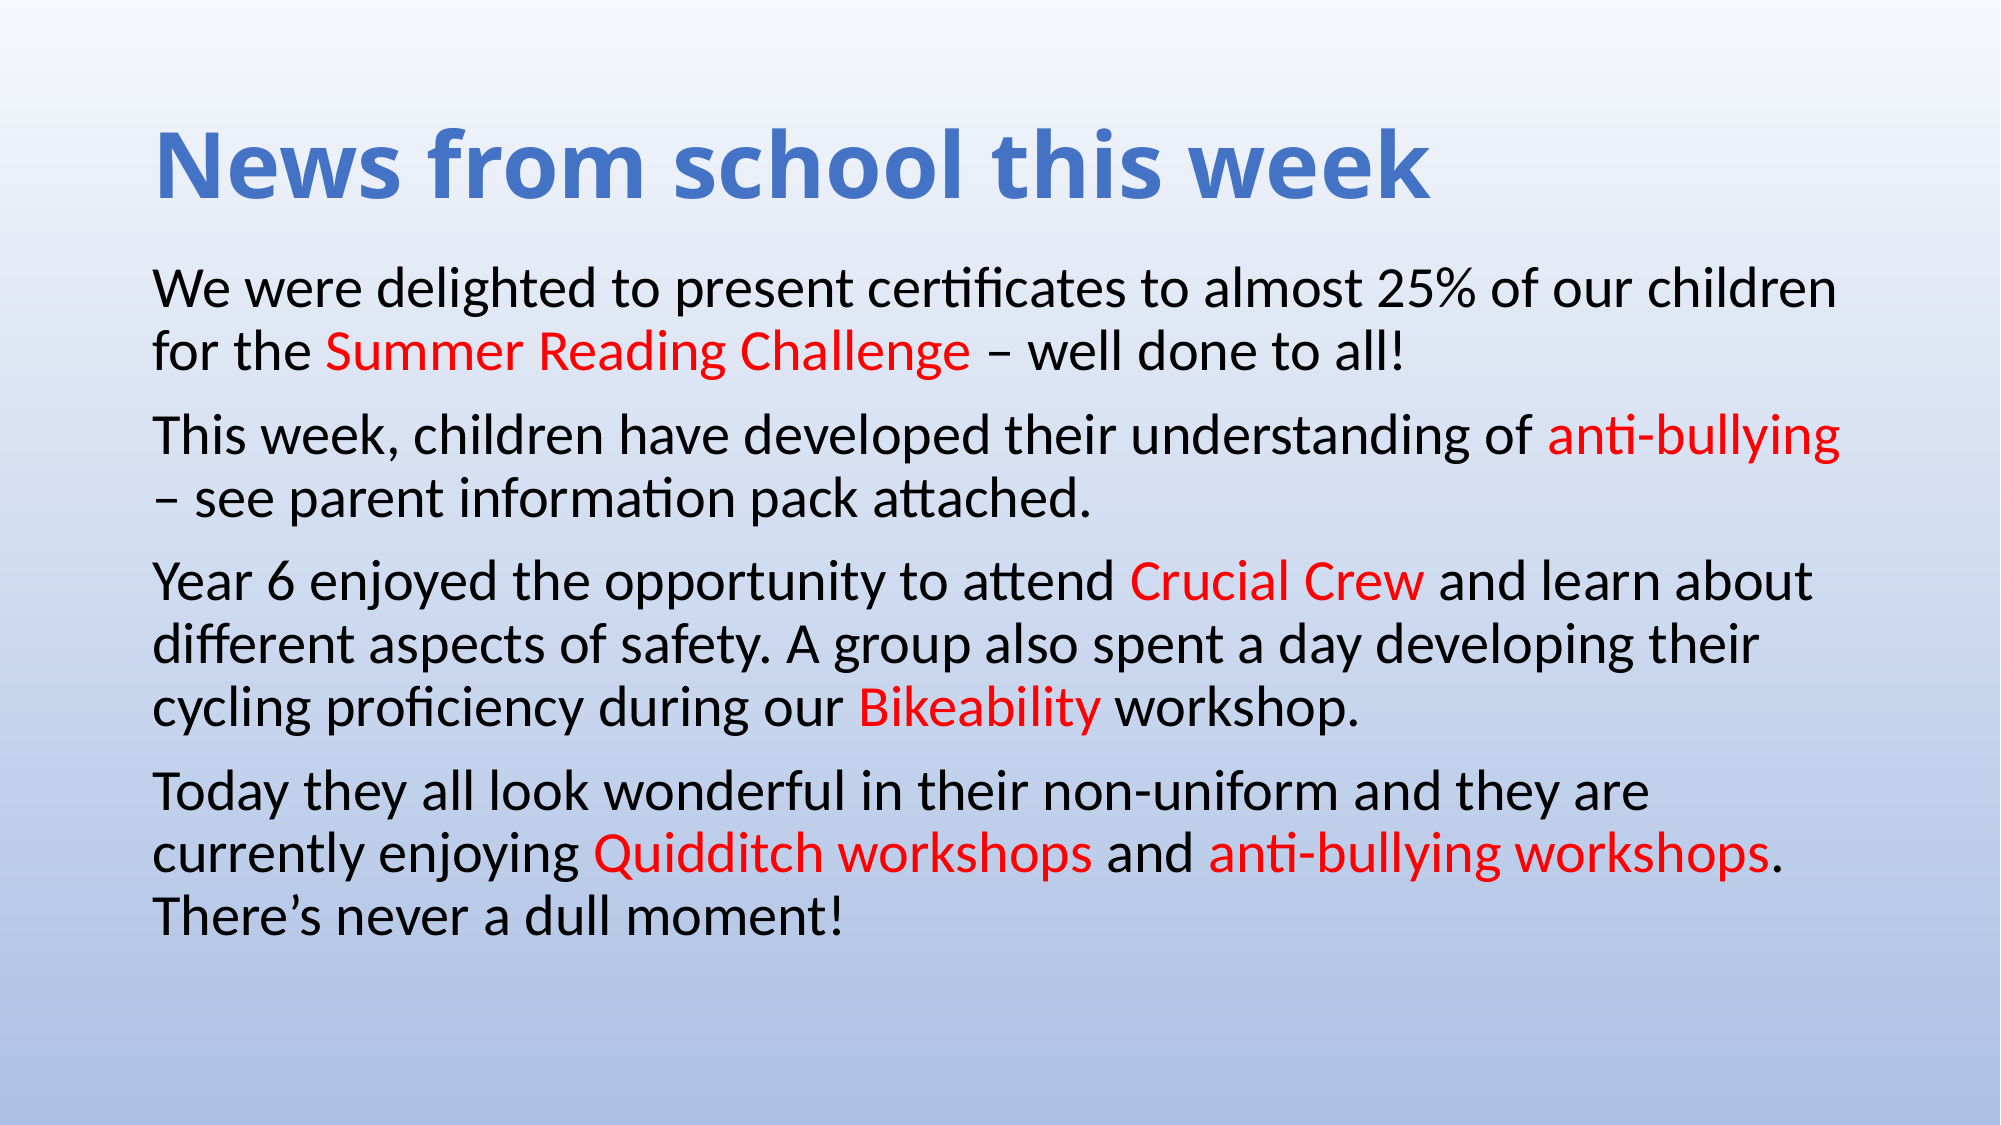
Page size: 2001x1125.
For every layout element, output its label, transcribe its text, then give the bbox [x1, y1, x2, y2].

list We were delighted to present certificates to almost 25% of our children for the Summer Reading Challenge – well done to all! This week, children have developed their understanding of anti-bullying – see parent information pack attached. Year 6 enjoyed the opportunity to attend Crucial Crew and learn about different aspects of safety. A group also spent a day developing their cycling proficiency during our Bikeability workshop. Today they all look wonderful in their non-uniform and they are currently enjoying Quidditch workshops and anti-bullying workshops. There’s never a dull moment! [137, 278, 1863, 964]
title News from school this week [137, 59, 1863, 278]
